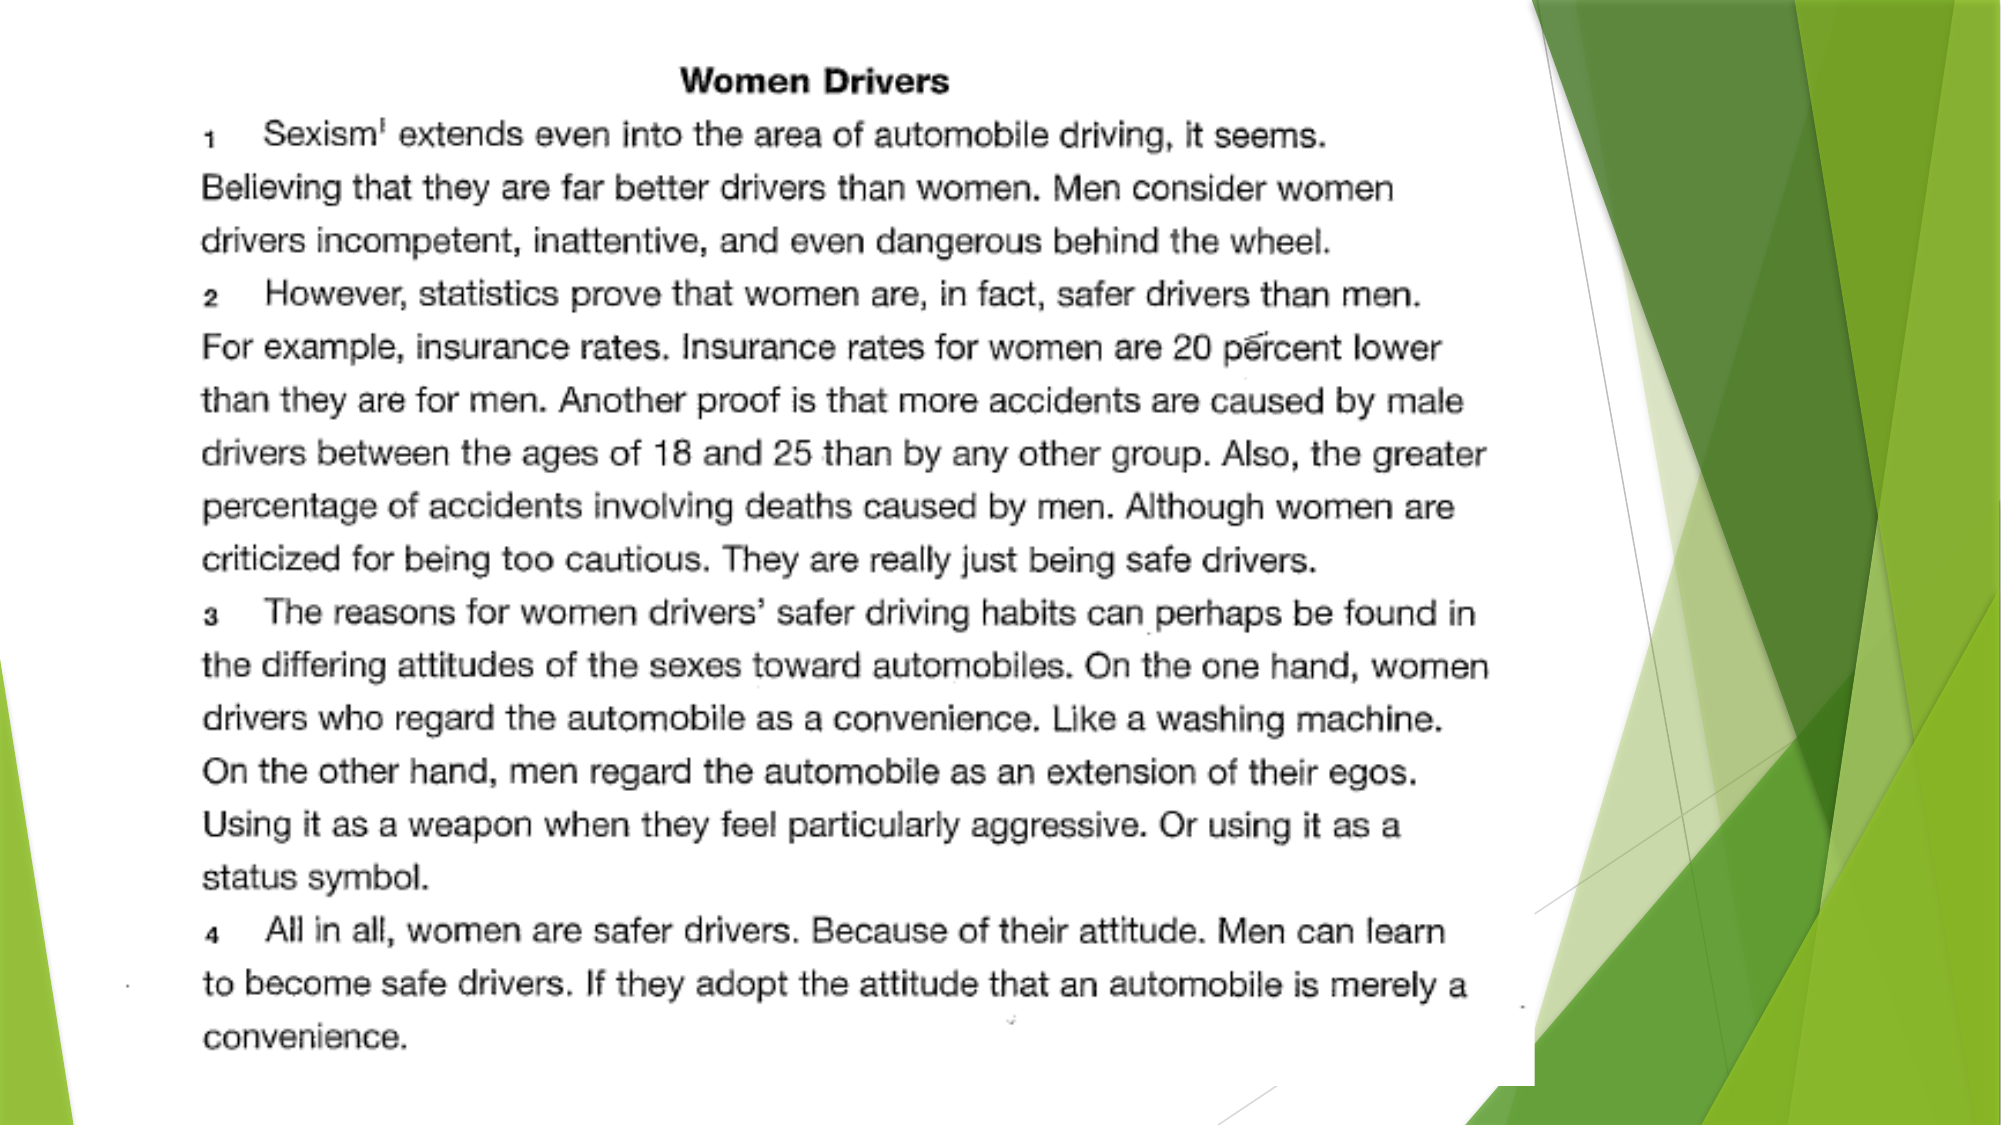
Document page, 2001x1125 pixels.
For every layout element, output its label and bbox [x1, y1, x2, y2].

list [104, 39, 1536, 1086]
